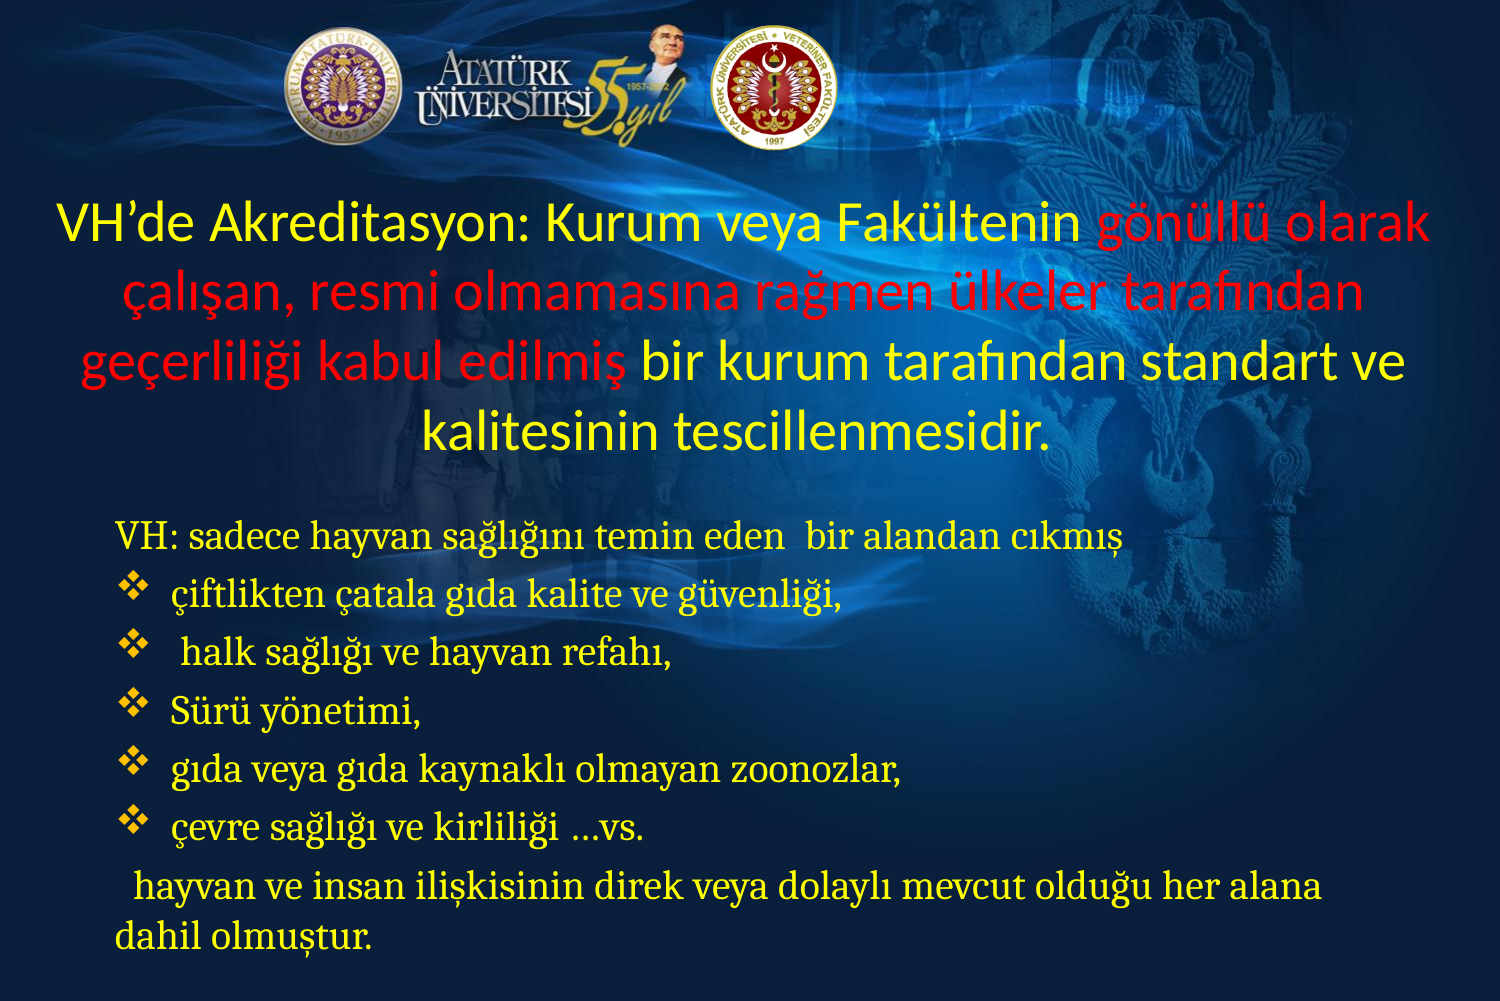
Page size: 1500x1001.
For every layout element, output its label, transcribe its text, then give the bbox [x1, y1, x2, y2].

text_box VH’de Akreditasyon: Kurum veya Fakültenin gönüllü olarak çalışan, resmi olmamasına rağmen ülkeler tarafından geçerliliği kabul edilmiş bir kurum tarafından standart ve kalitesinin tescillenmesidir. [37, 175, 1450, 476]
text_box VH: sadece hayvan sağlığını temin eden bir alandan cıkmış çiftlikten çatala gıda kalite ve güvenliği, halk sağlığı ve hayvan refahı, Sürü yönetimi, gıda veya gıda kaynaklı olmayan zoonozlar, çevre sağlığı ve kirliliği …vs. hayvan ve insan ilişkisinin direk veya dolaylı mevcut olduğu her alana dahil olmuştur. [99, 500, 1413, 988]
picture [0, 0, 1500, 1001]
